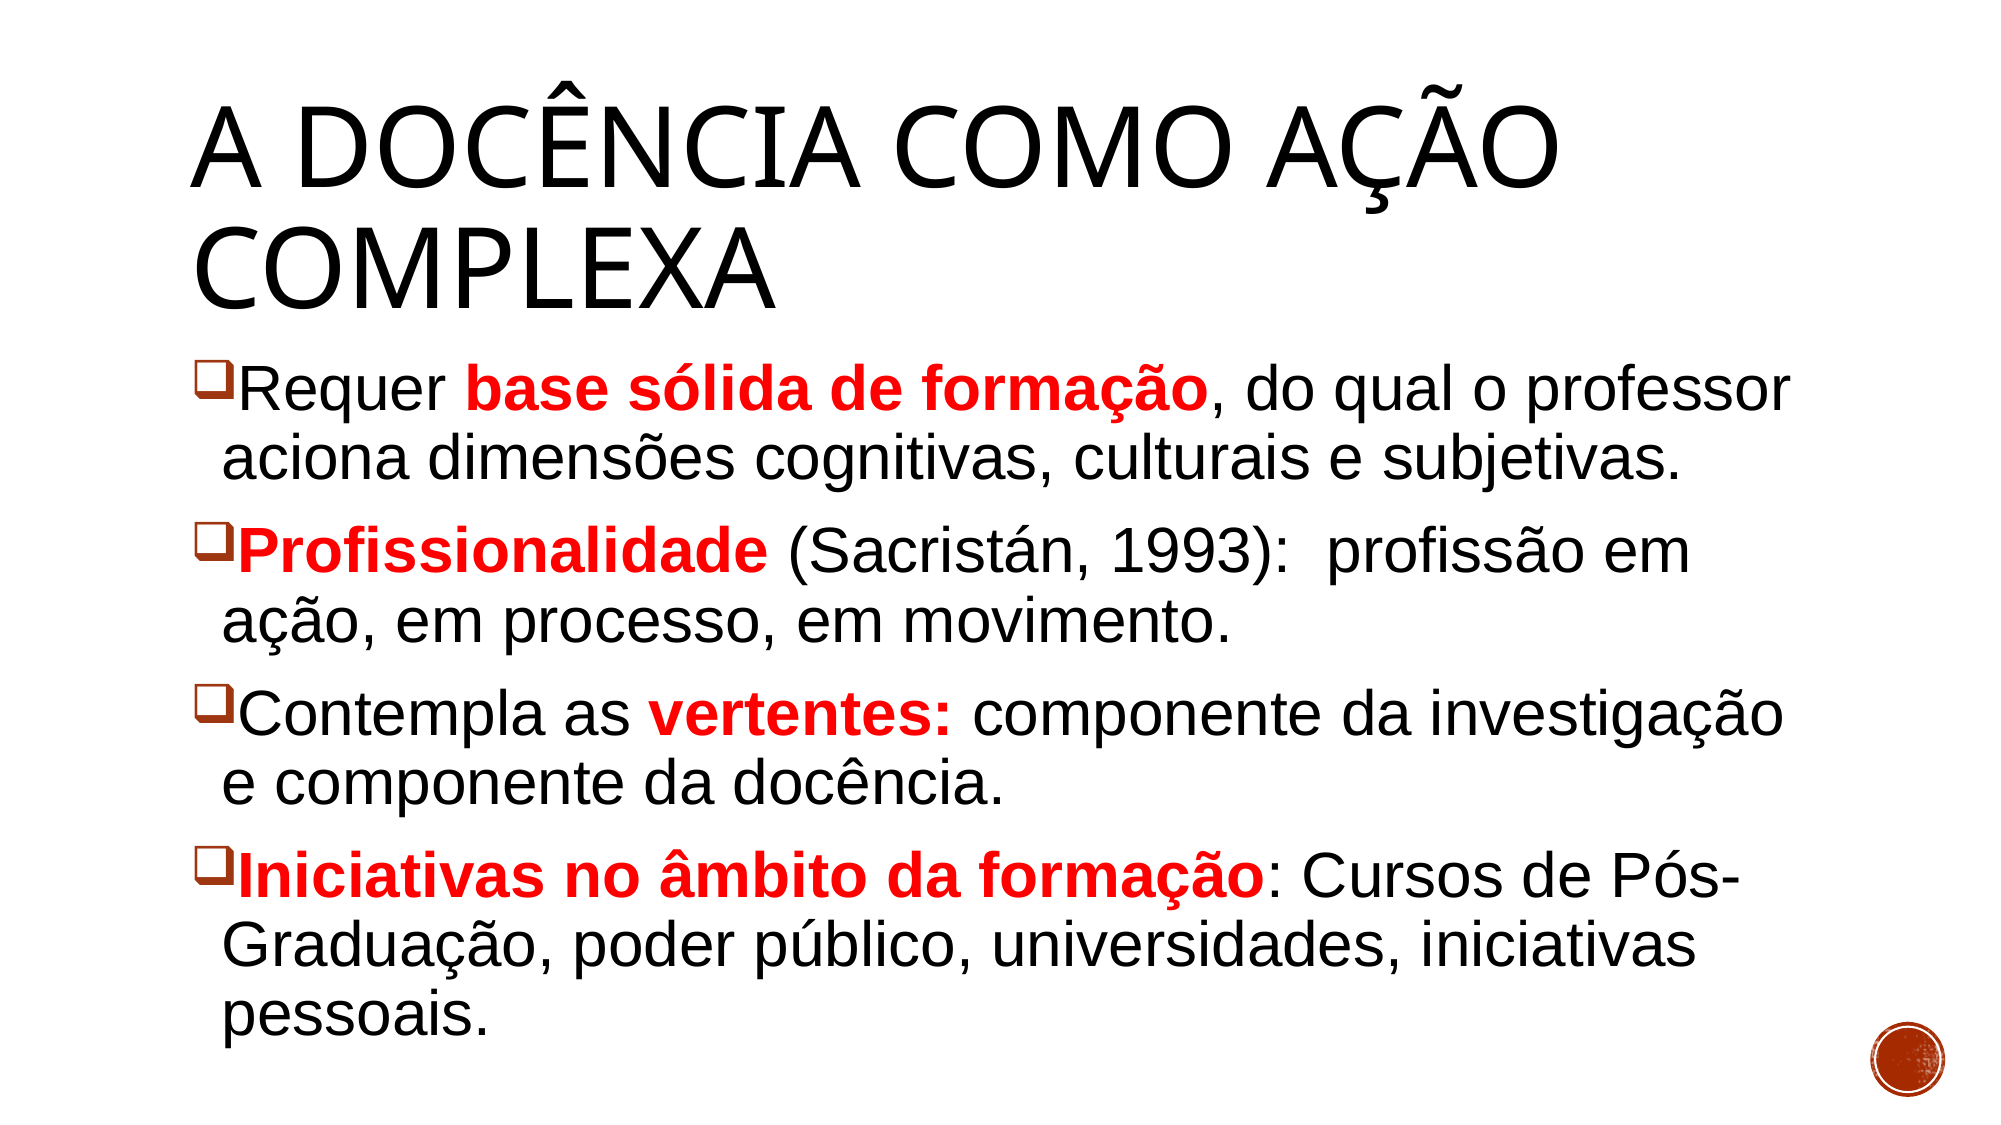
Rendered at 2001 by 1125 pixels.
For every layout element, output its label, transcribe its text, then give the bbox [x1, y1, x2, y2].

title A DOCÊNCIA COMO AÇÃO COMPLEXA [175, 79, 1826, 344]
list Requer base sólida de formação, do qual o professor aciona dimensões cognitivas, culturais e subjetivas. Profissionalidade (Sacristán, 1993): profissão em ação, em processo, em movimento. Contempla as vertentes: componente da investigação e componente da docência. Iniciativas no âmbito da formação: Cursos de Pós-Graduação, poder público, universidades, iniciativas pessoais. [175, 348, 1826, 1066]
